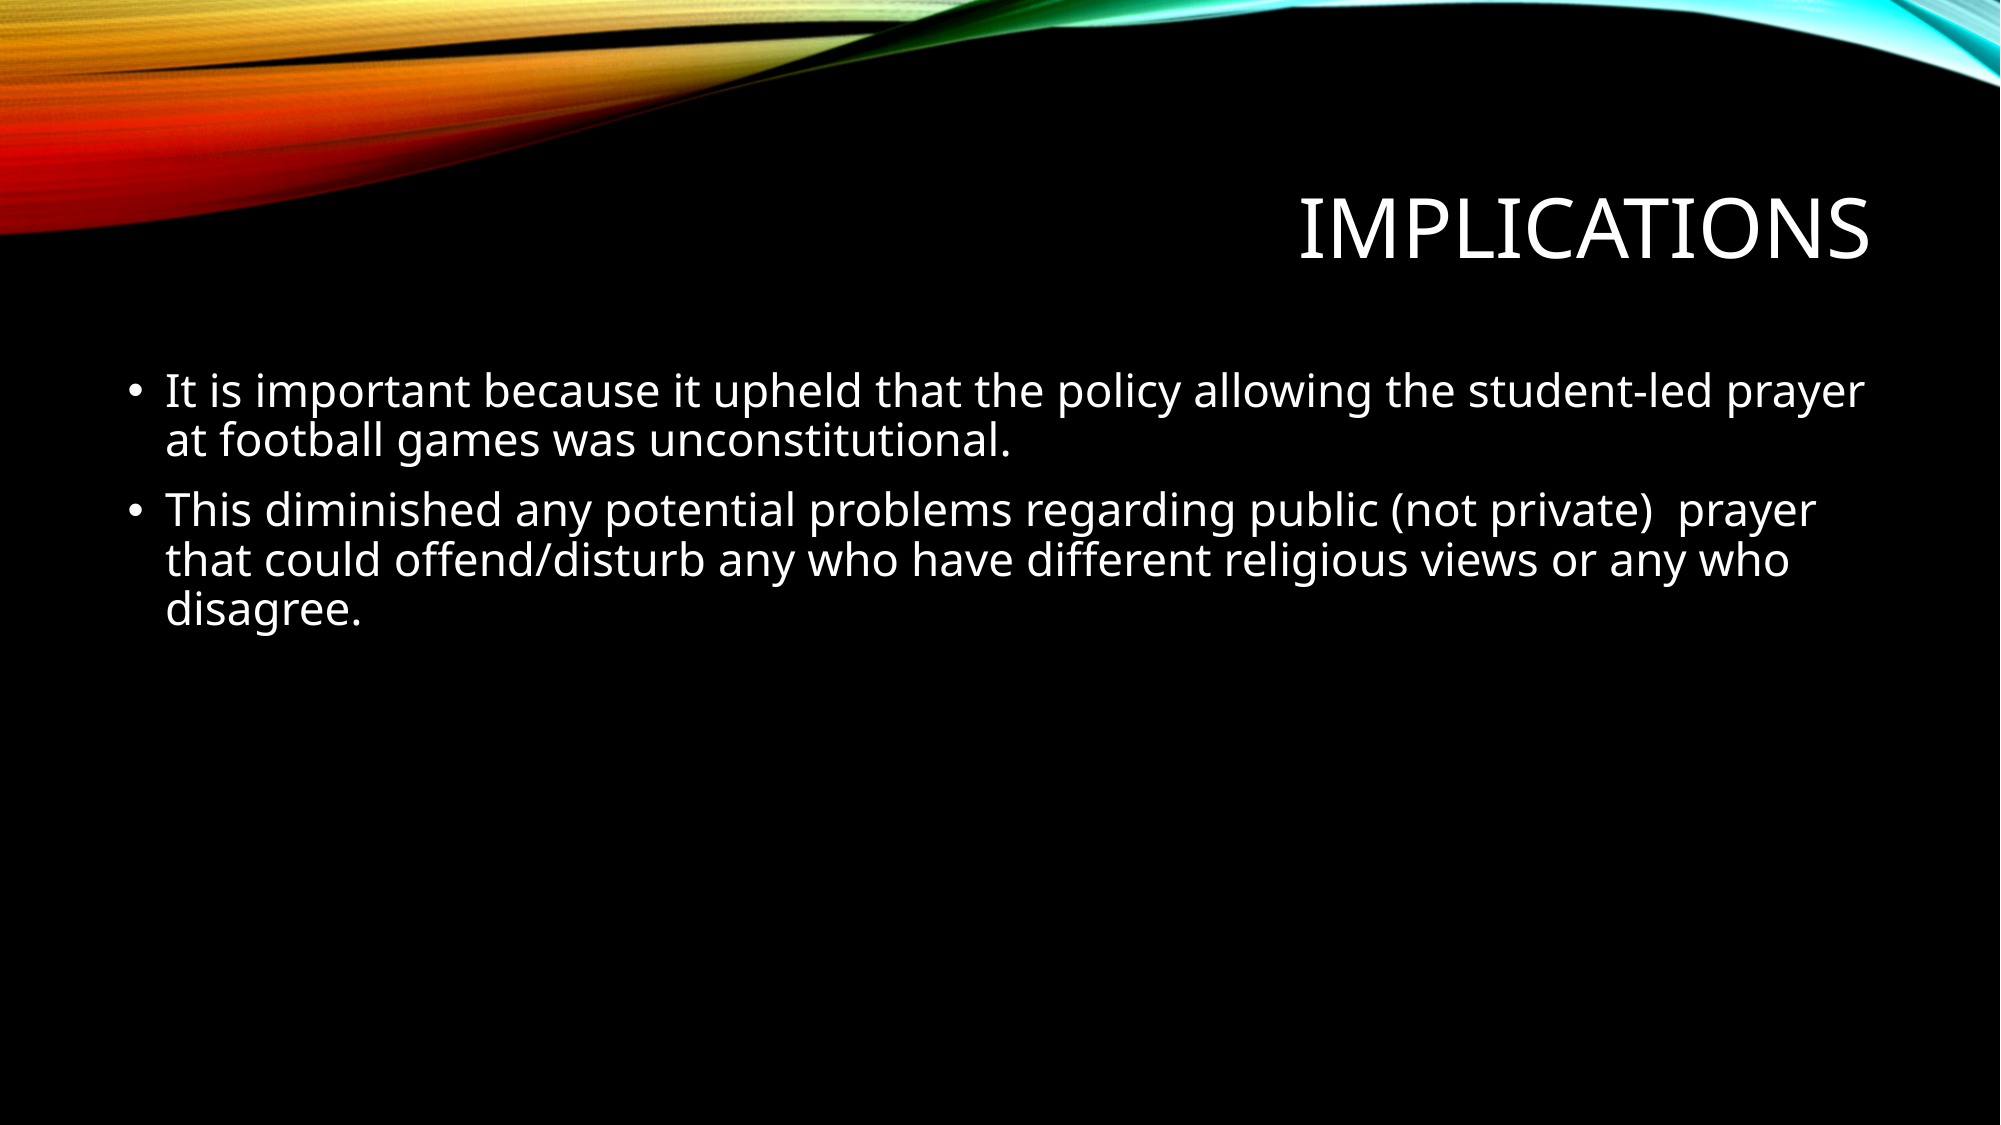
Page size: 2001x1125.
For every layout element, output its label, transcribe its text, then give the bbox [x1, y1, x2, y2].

title Implications [474, 125, 1888, 338]
picture [0, 0, 2000, 237]
list It is important because it upheld that the policy allowing the student-led prayer at football games was unconstitutional. This diminished any potential problems regarding public (not private) prayer that could offend/disturb any who have different religious views or any who disagree. [112, 360, 1888, 1021]
